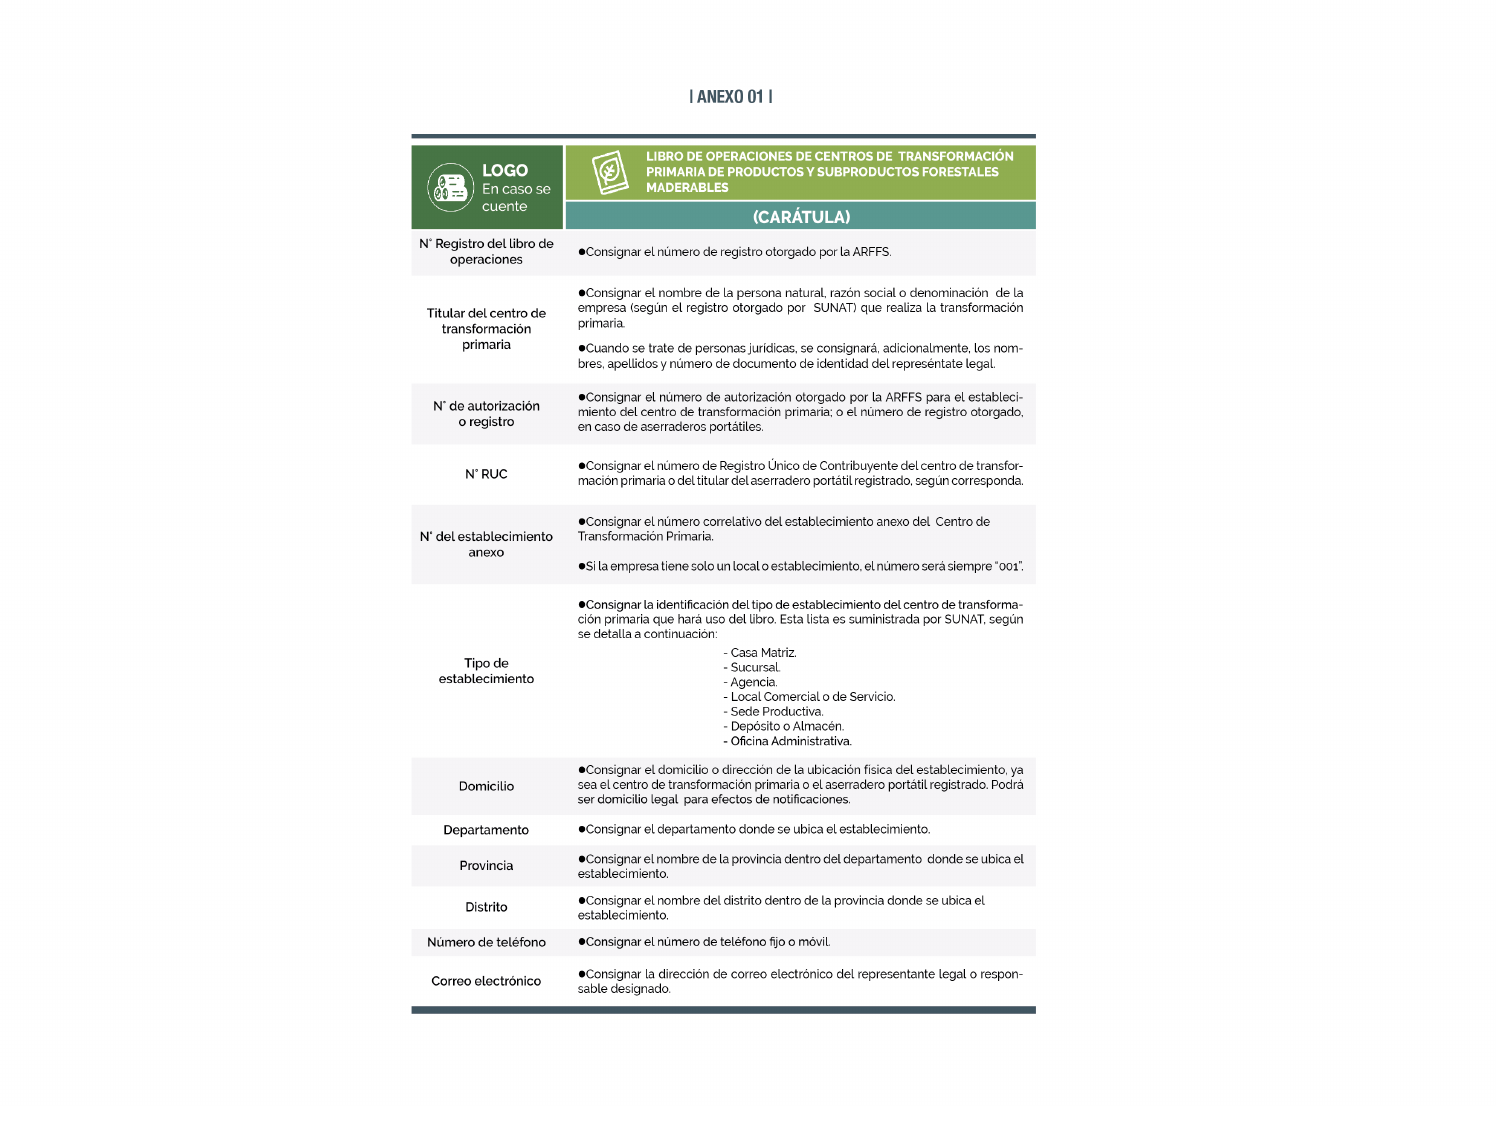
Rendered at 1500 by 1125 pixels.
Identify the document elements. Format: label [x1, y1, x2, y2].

list [0, 0, 1497, 1107]
